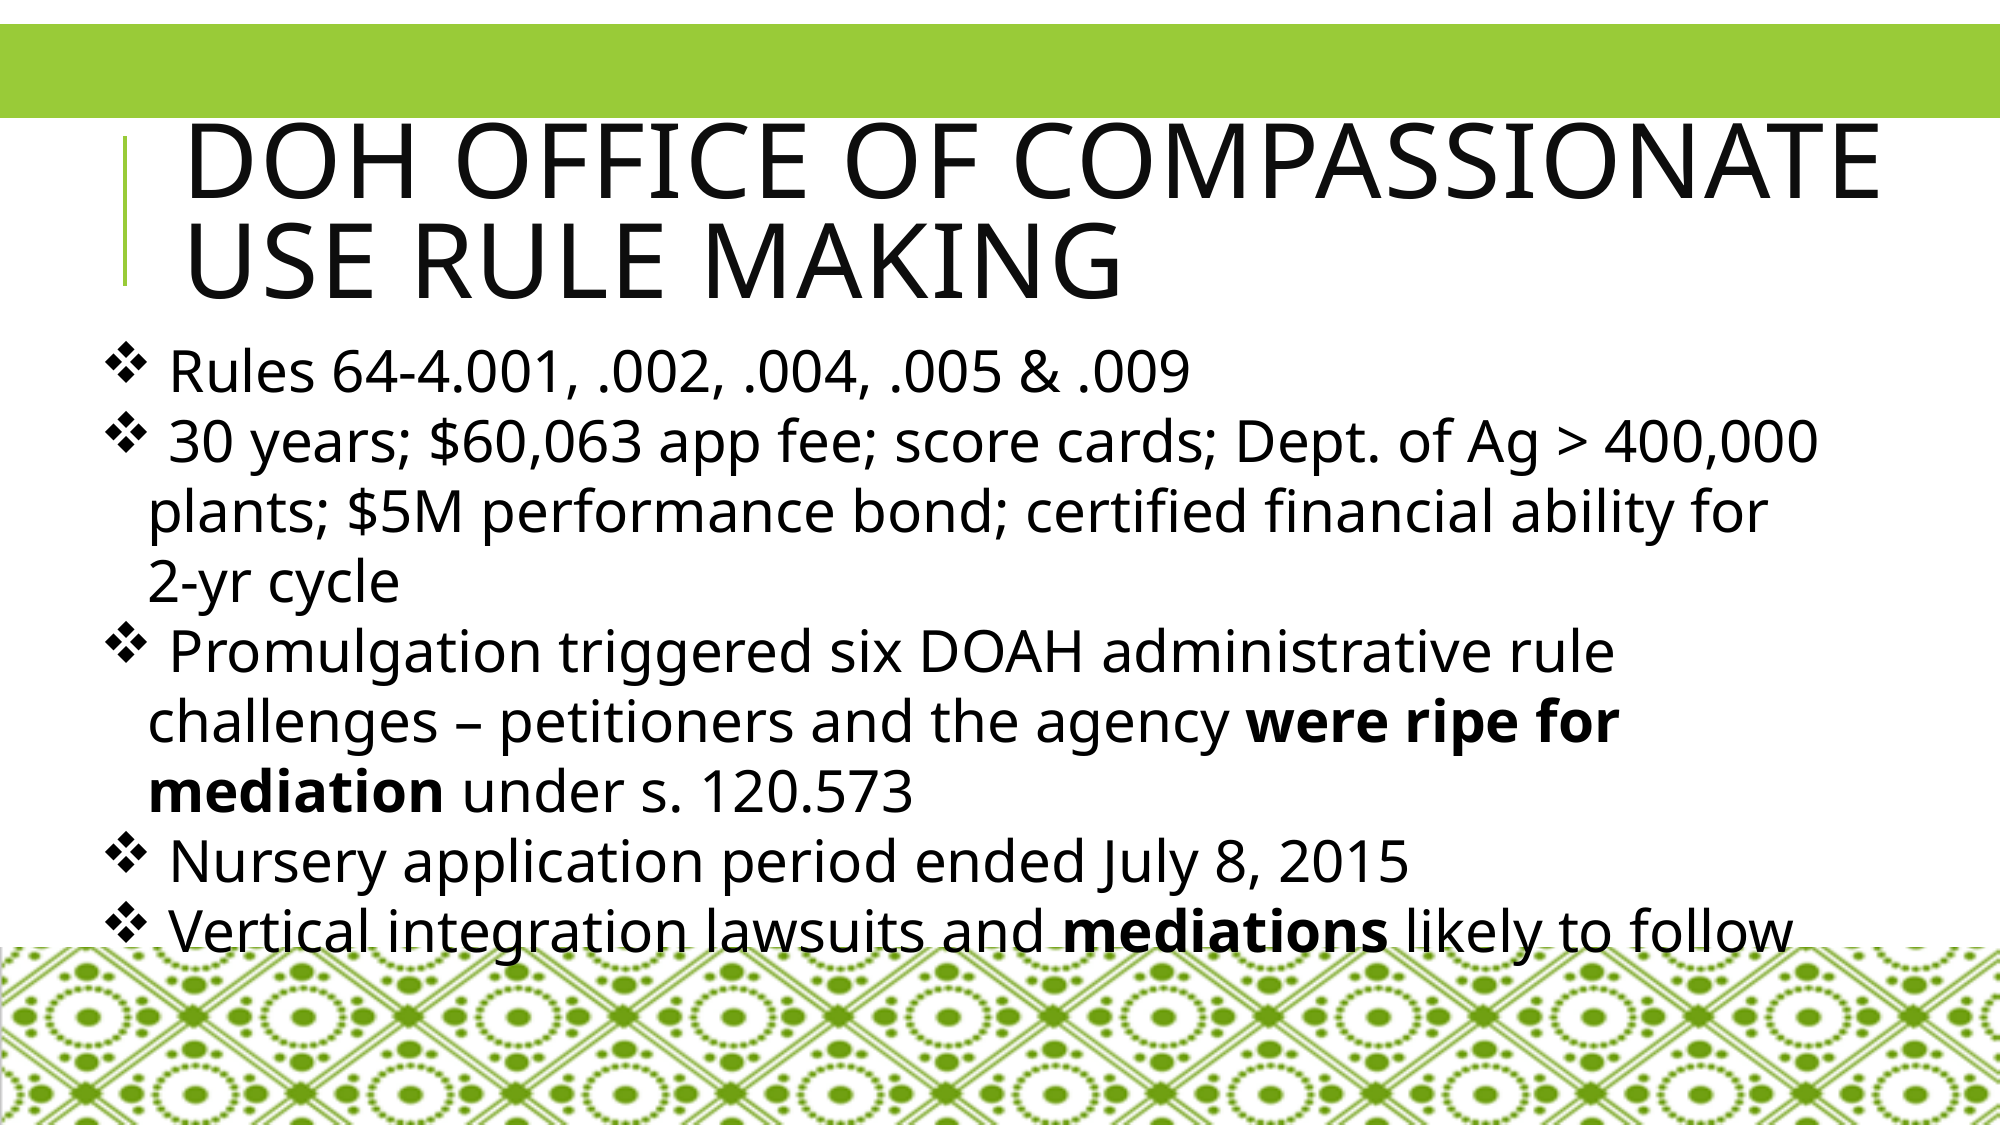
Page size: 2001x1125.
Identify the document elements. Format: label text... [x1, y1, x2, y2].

text_box Rules 64-4.001, .002, .004, .005 & .009 30 years; $60,063 app fee; score cards; Dept. of Ag > 400,000 plants; $5M performance bond; certified financial ability for 2-yr cycle Promulgation triggered six DOAH administrative rule challenges – petitioners and the agency were ripe for mediation under s. 120.573 Nursery application period ended July 8, 2015 Vertical integration lawsuits and mediations likely to follow [85, 327, 1845, 944]
text_box [0, 24, 2000, 118]
picture [0, 946, 2000, 1125]
title DOH Office of compassionate use rule making [168, 118, 1974, 342]
